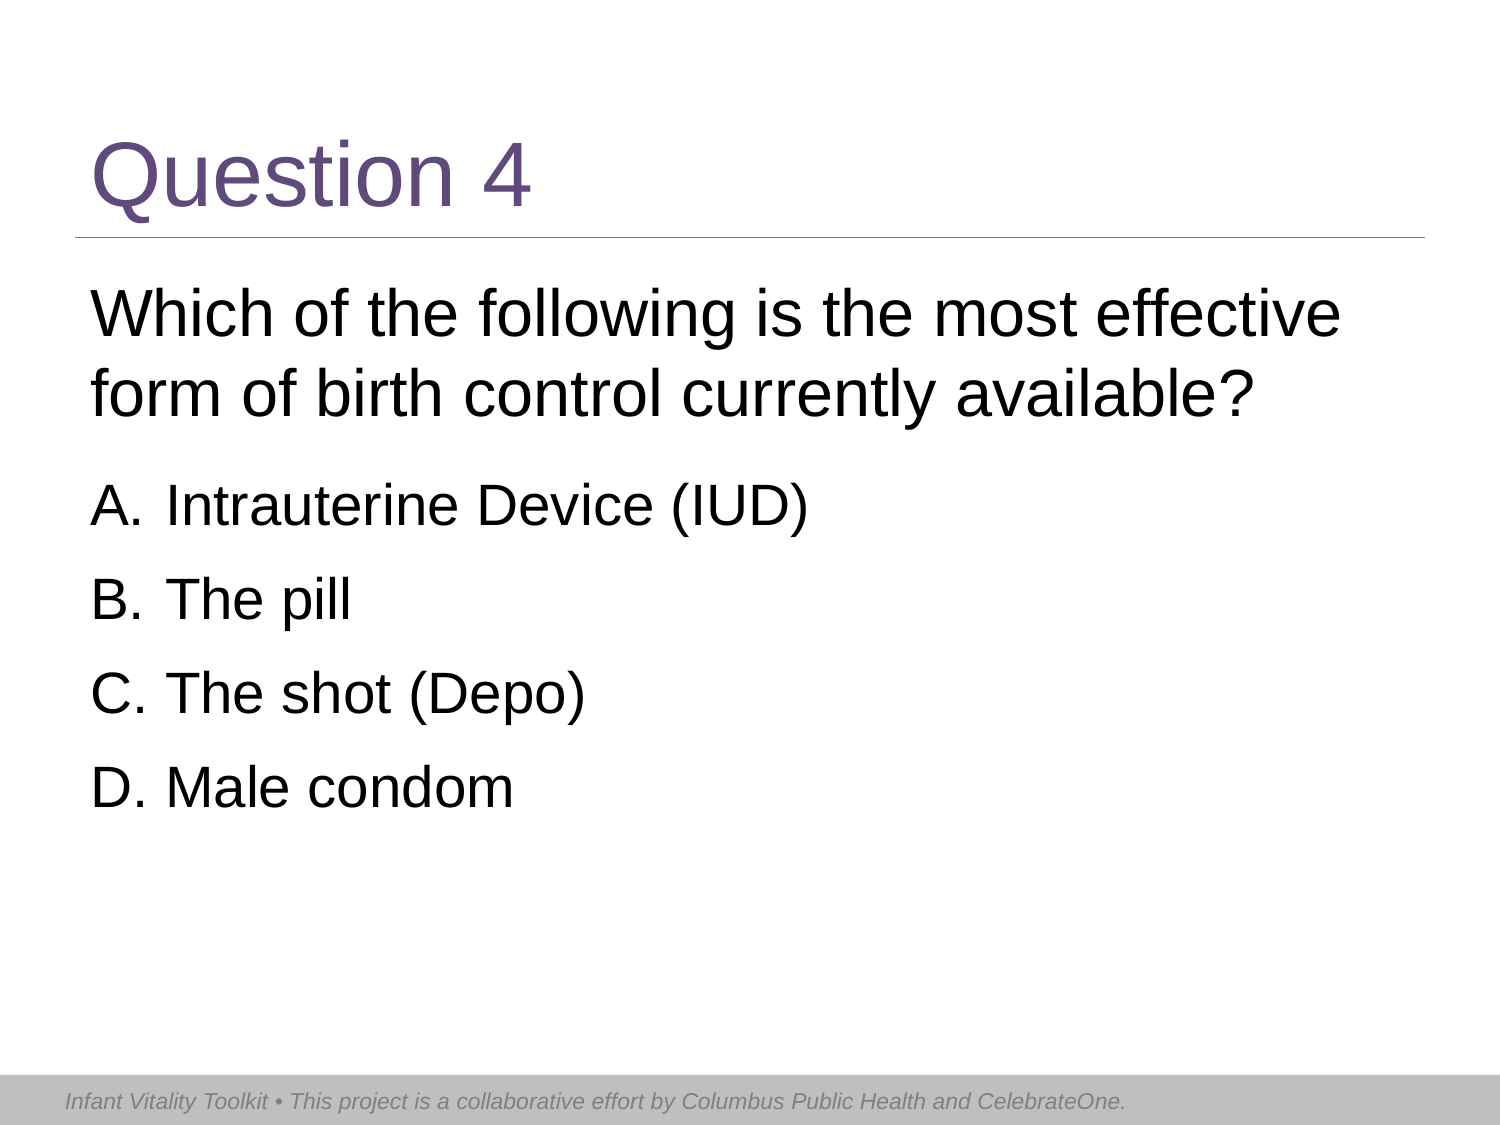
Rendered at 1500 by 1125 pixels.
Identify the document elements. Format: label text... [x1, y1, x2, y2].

list Which of the following is the most effective form of birth control currently available? Intrauterine Device (IUD) The pill The shot (Depo) Male condom [75, 262, 1425, 1005]
title Question 4 [75, 45, 1425, 233]
